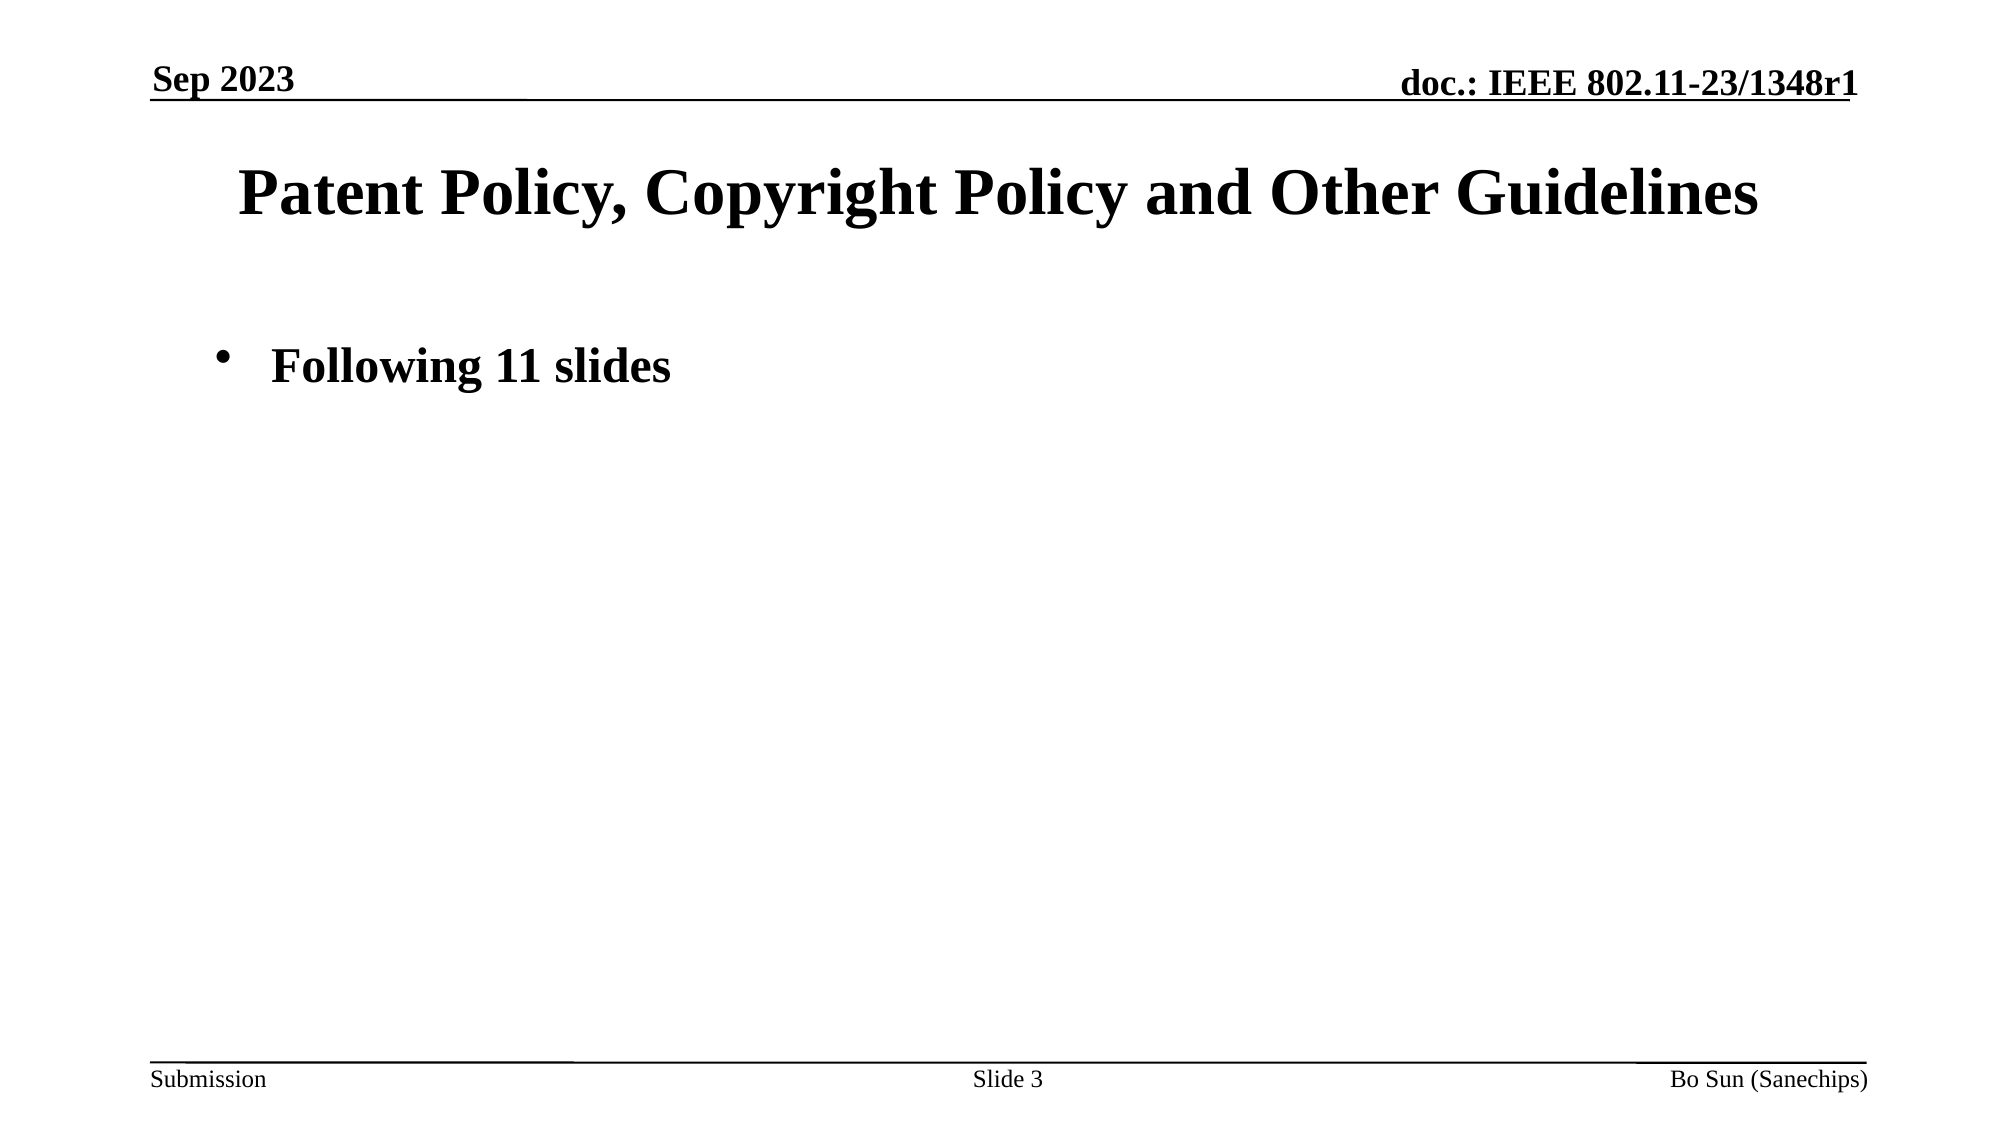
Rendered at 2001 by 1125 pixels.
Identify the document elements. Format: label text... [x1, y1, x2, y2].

text_box Following 11 slides [200, 324, 1800, 1000]
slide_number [152, 54, 563, 100]
text_box Patent Policy, Copyright Policy and Other Guidelines [200, 100, 1800, 276]
footer Bo Sun (Sanechips) [1171, 1061, 1869, 1093]
slide_number Slide 3 [949, 1061, 1067, 1123]
